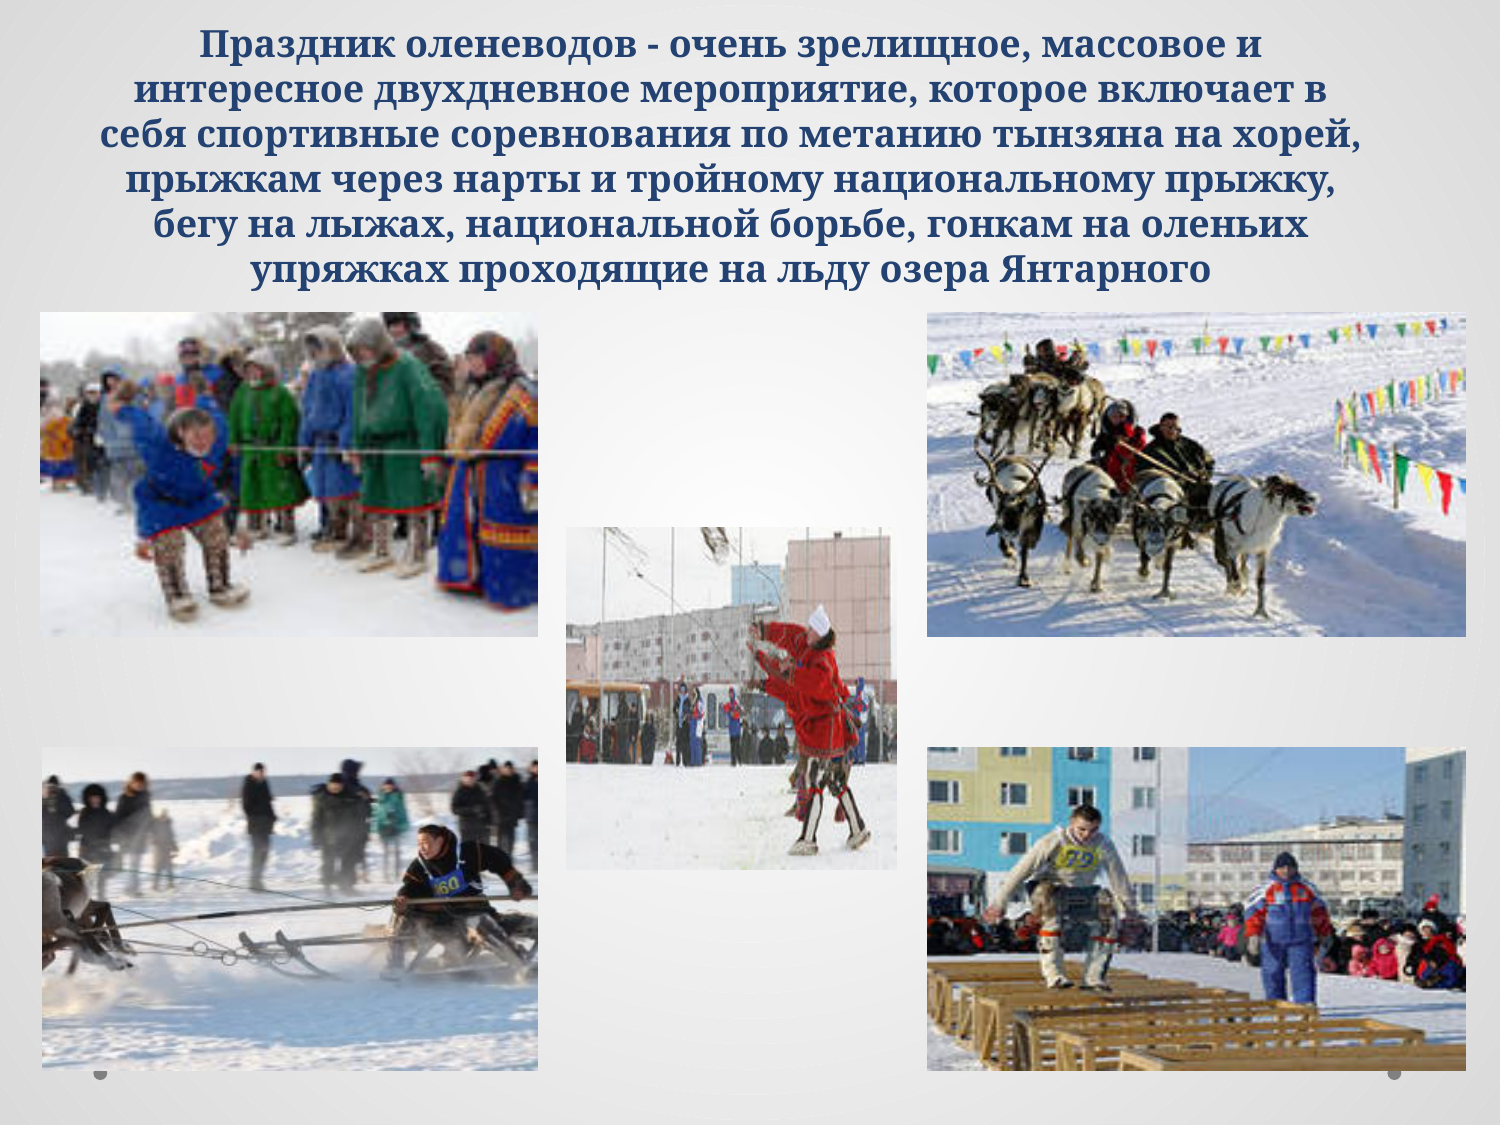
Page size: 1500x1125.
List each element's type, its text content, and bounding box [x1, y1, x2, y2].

picture [927, 311, 1466, 637]
text_box Праздник оленеводов - очень зрелищное, массовое и интересное двухдневное мероприятие, которое включает в себя спортивные соревнования по метанию тынзяна на хорей, прыжкам через нарты и тройному национальному прыжку, бегу на лыжах, национальной борьбе, гонкам на оленьих упряжках проходящие на льду озера Янтарного [75, 12, 1388, 298]
picture [927, 747, 1466, 1071]
picture [41, 747, 538, 1071]
picture [565, 526, 898, 870]
picture [40, 311, 538, 637]
